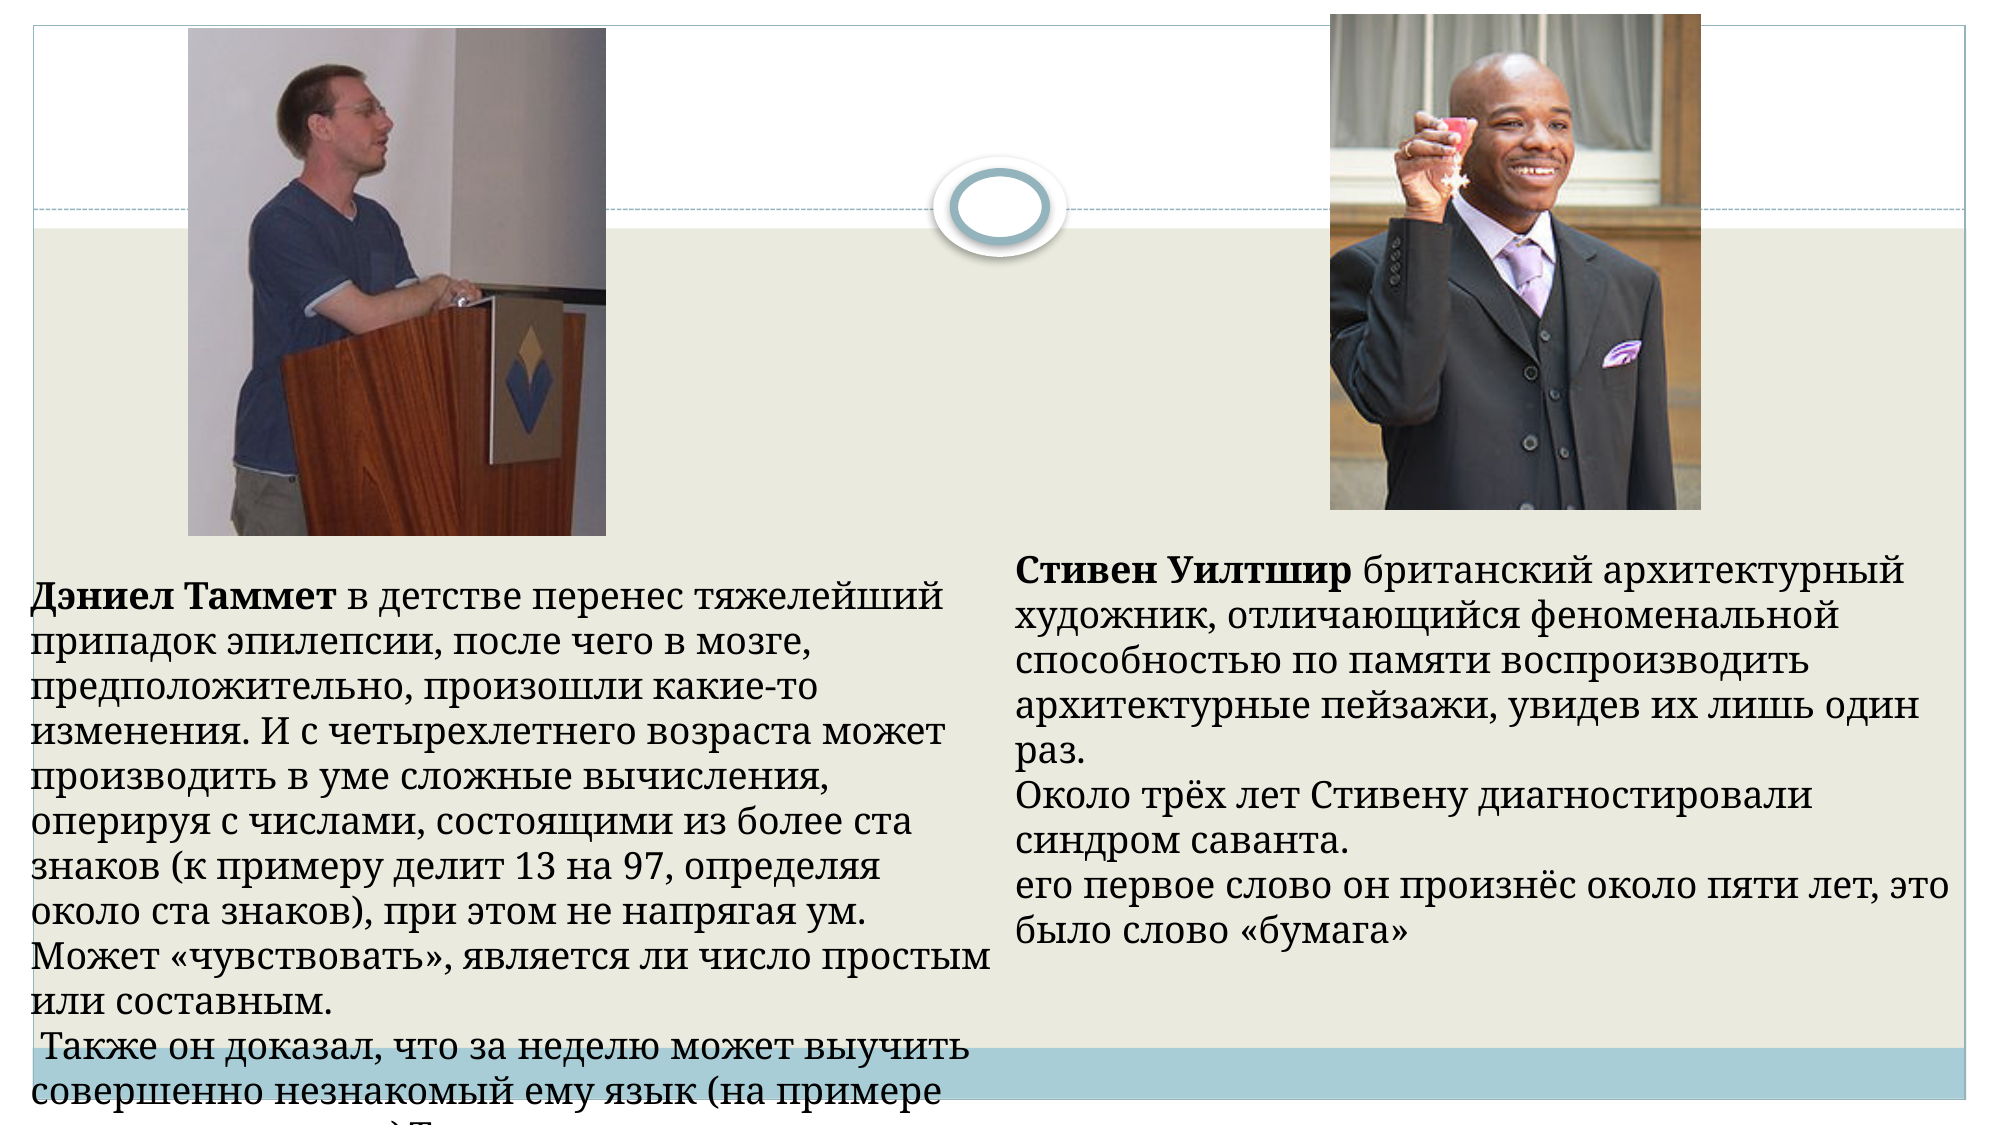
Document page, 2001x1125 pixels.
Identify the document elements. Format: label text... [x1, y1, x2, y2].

picture [1330, 14, 1701, 510]
picture [187, 28, 606, 536]
text_box Дэниел Таммет в детстве перенес тяжелейший припадок эпилепсии, после чего в мозге, предположительно, произошли какие-то изменения. И с четырехлетнего возраста может производить в уме сложные вычисления, оперируя с числами, состоящими из более ста знаков (к примеру делит 13 на 97, определяя около ста знаков), при этом не напрягая ум. Может «чувствовать», является ли число простым или составным. Также он доказал, что за неделю может выучить совершенно незнакомый ему язык (на примере исландского языка).Таммет знает одиннадцать языков. [15, 564, 1016, 1125]
text_box Стивен Уилтшир британский архитектурный художник, отличающийся феноменальной способностью по памяти воспроизводить архитектурные пейзажи, увидев их лишь один раз. Около трёх лет Стивену диагностировали синдром саванта. его первое слово он произнёс около пяти лет, это было слово «бумага» [999, 538, 2000, 959]
